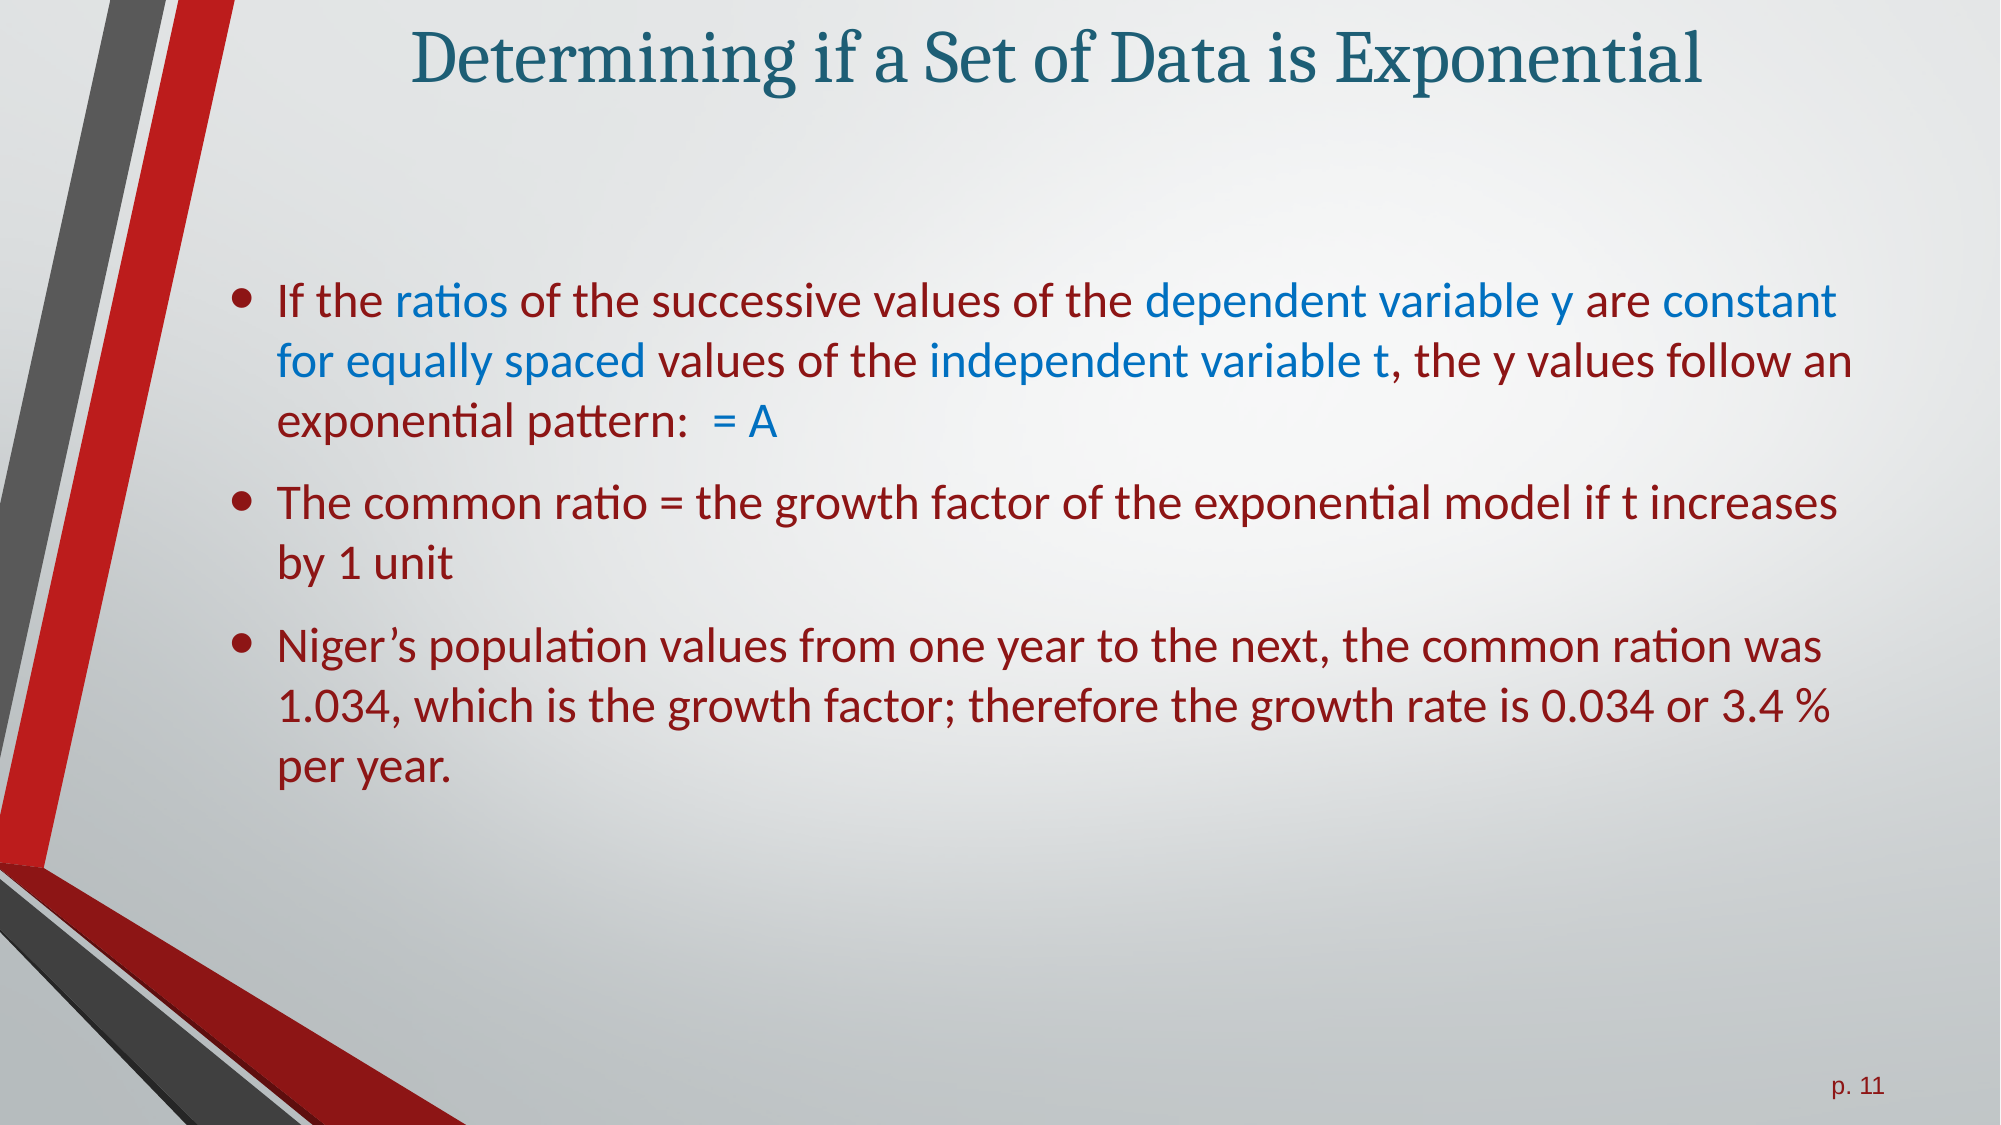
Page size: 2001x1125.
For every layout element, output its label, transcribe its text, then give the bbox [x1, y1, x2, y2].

title Determining if a Set of Data is Exponential [214, 0, 1900, 105]
